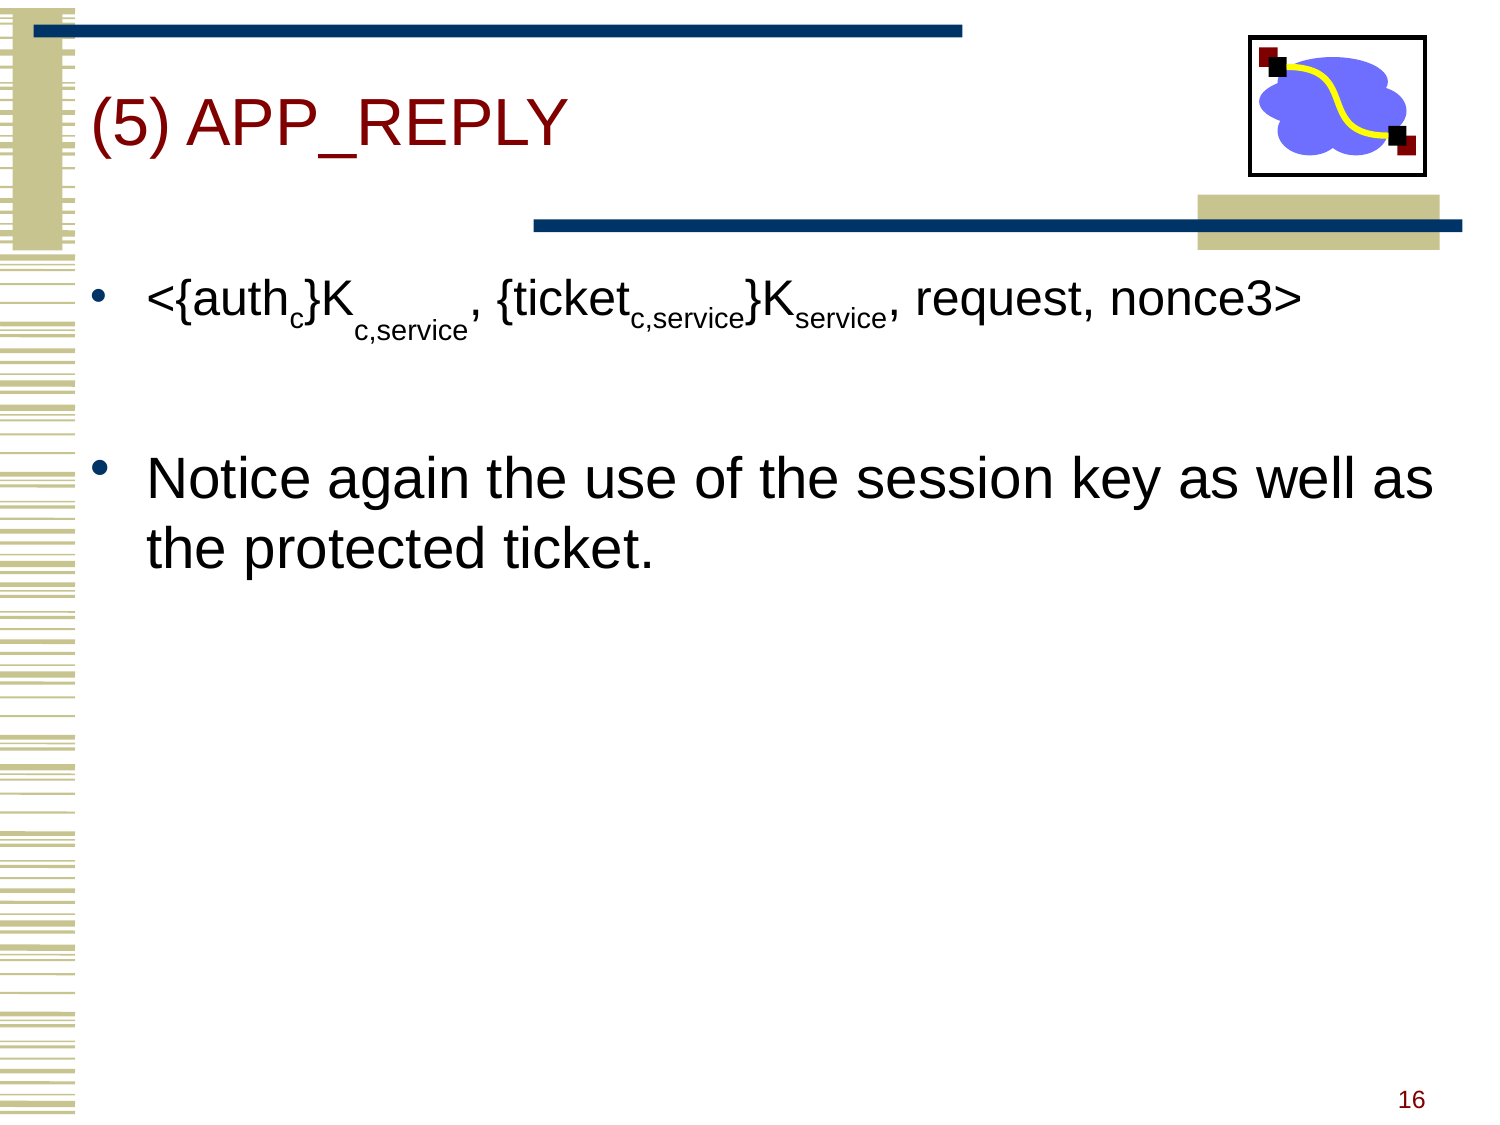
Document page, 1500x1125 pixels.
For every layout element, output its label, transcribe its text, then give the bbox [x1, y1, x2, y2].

slide_number 16 [1080, 1045, 1442, 1122]
title (5) APP_REPLY [75, 24, 1463, 225]
list <{authc}Kc,service, {ticketc,service}Kservice, request, nonce3> Notice again the use of the session key as well as the protected ticket. [75, 249, 1466, 1025]
